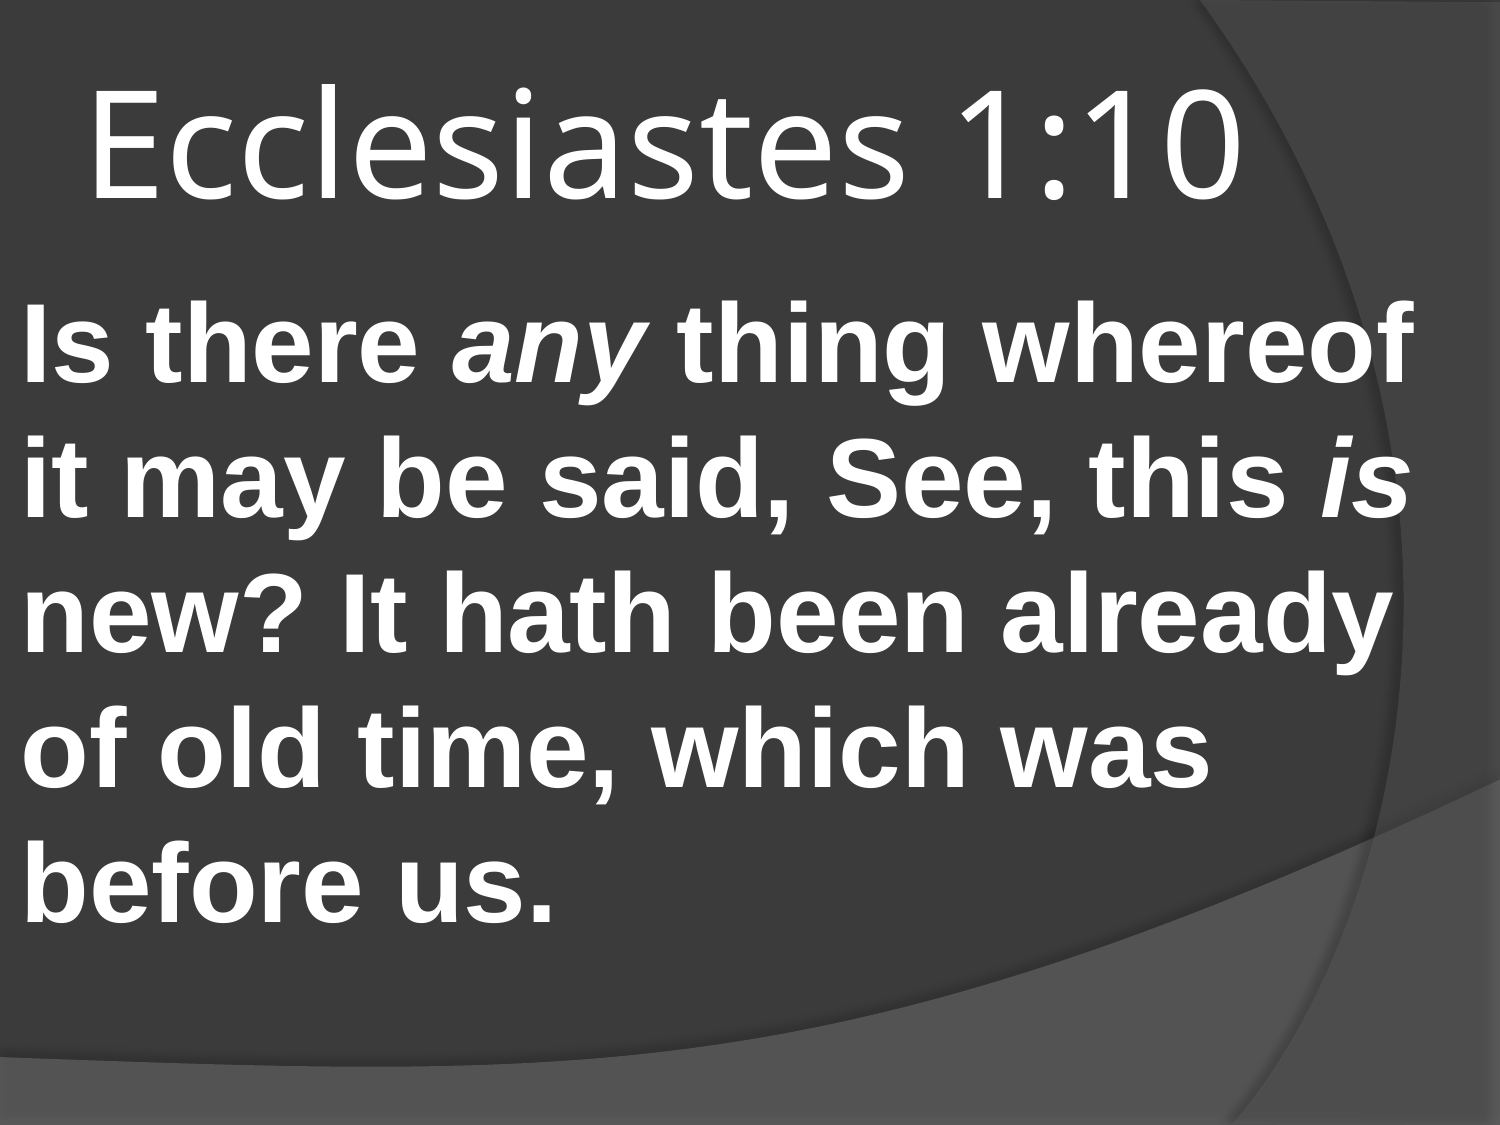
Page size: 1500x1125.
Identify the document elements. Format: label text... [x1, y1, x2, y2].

list Is there any thing whereof it may be said, See, this is new? It hath been already of old time, which was before us. [0, 262, 1488, 1125]
title Ecclesiastes 1:10 [75, 45, 1300, 233]
